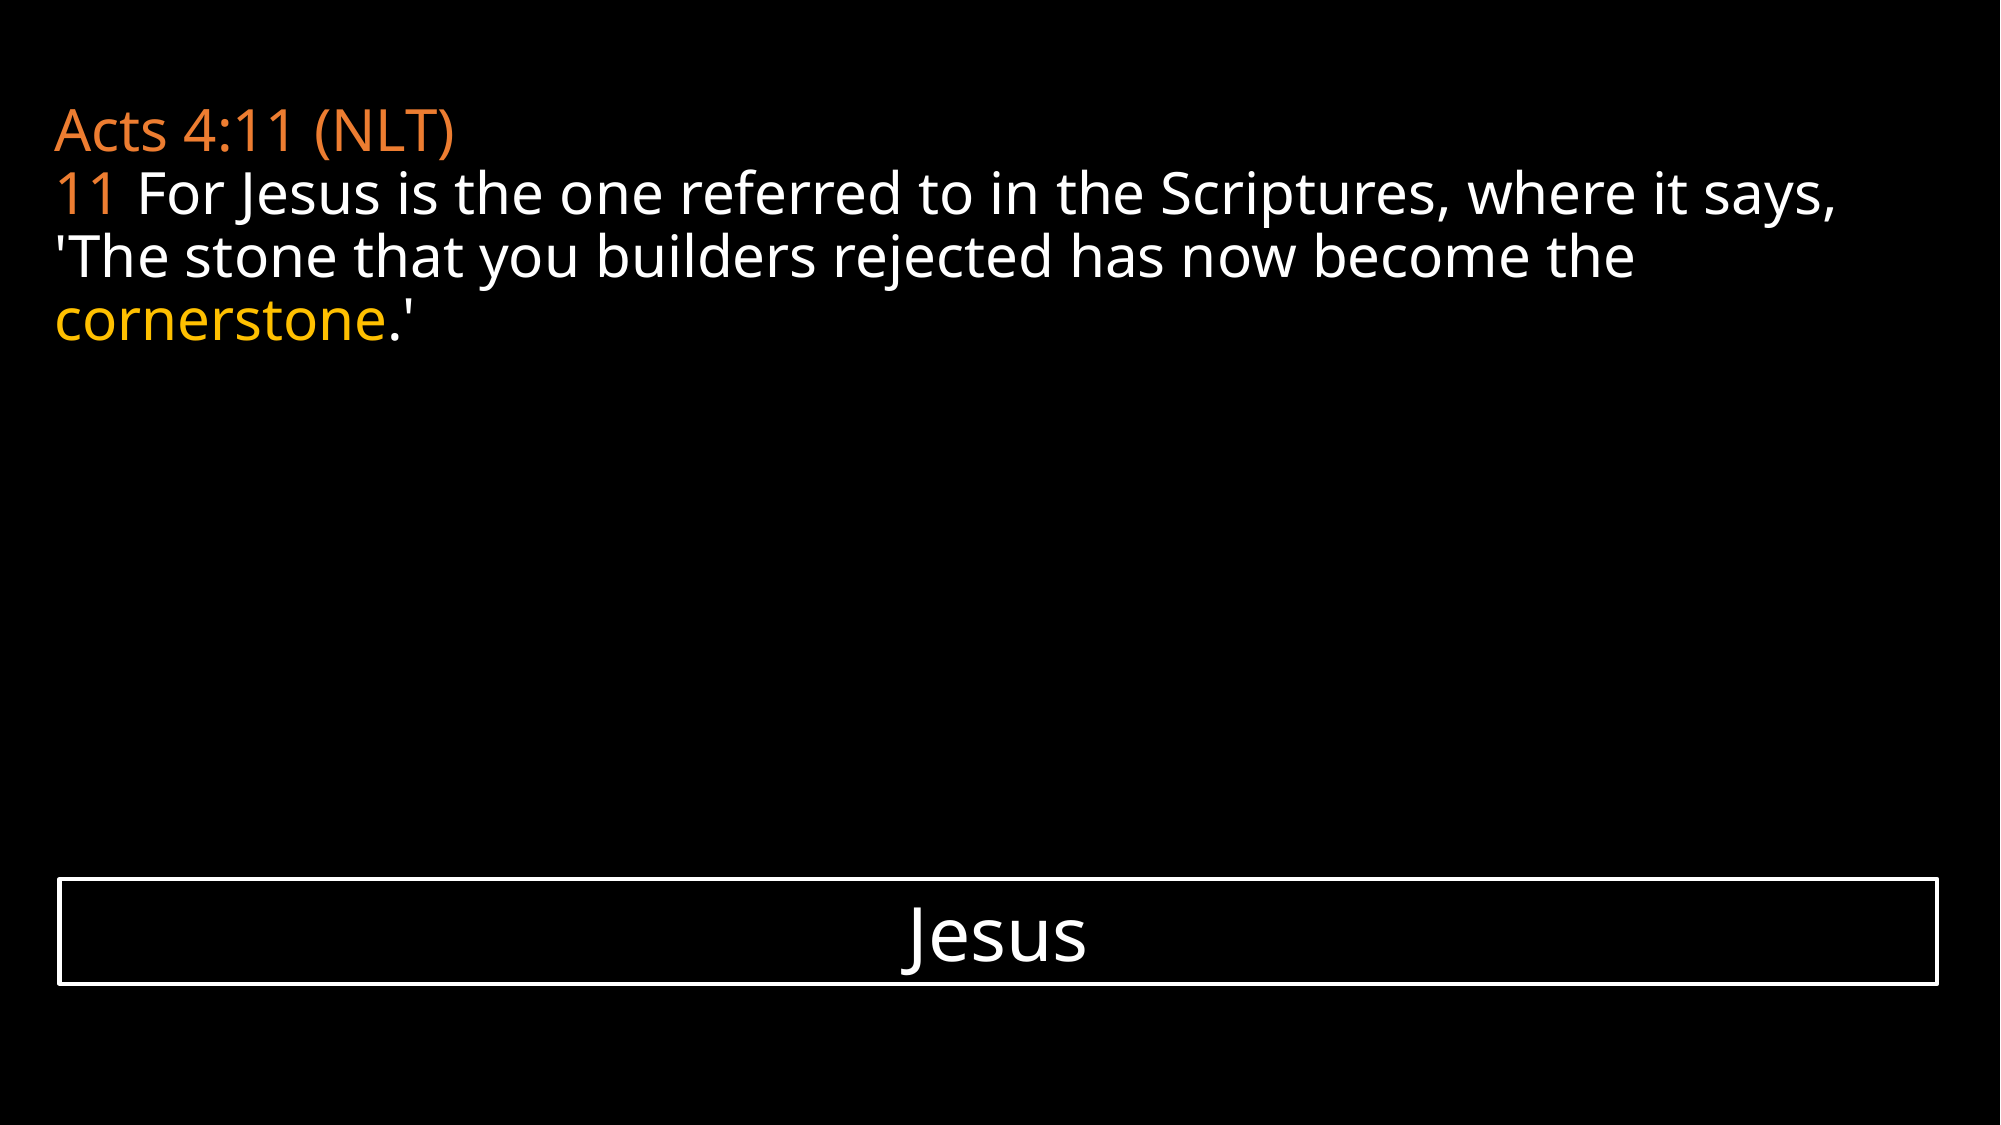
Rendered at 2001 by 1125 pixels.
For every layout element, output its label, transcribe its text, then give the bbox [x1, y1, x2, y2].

text_box Acts 4:11 (NLT) 11 For Jesus is the one referred to in the Scriptures, where it says, 'The stone that you builders rejected has now become the cornerstone.' [39, 93, 1958, 684]
text_box Jesus [59, 878, 1938, 984]
